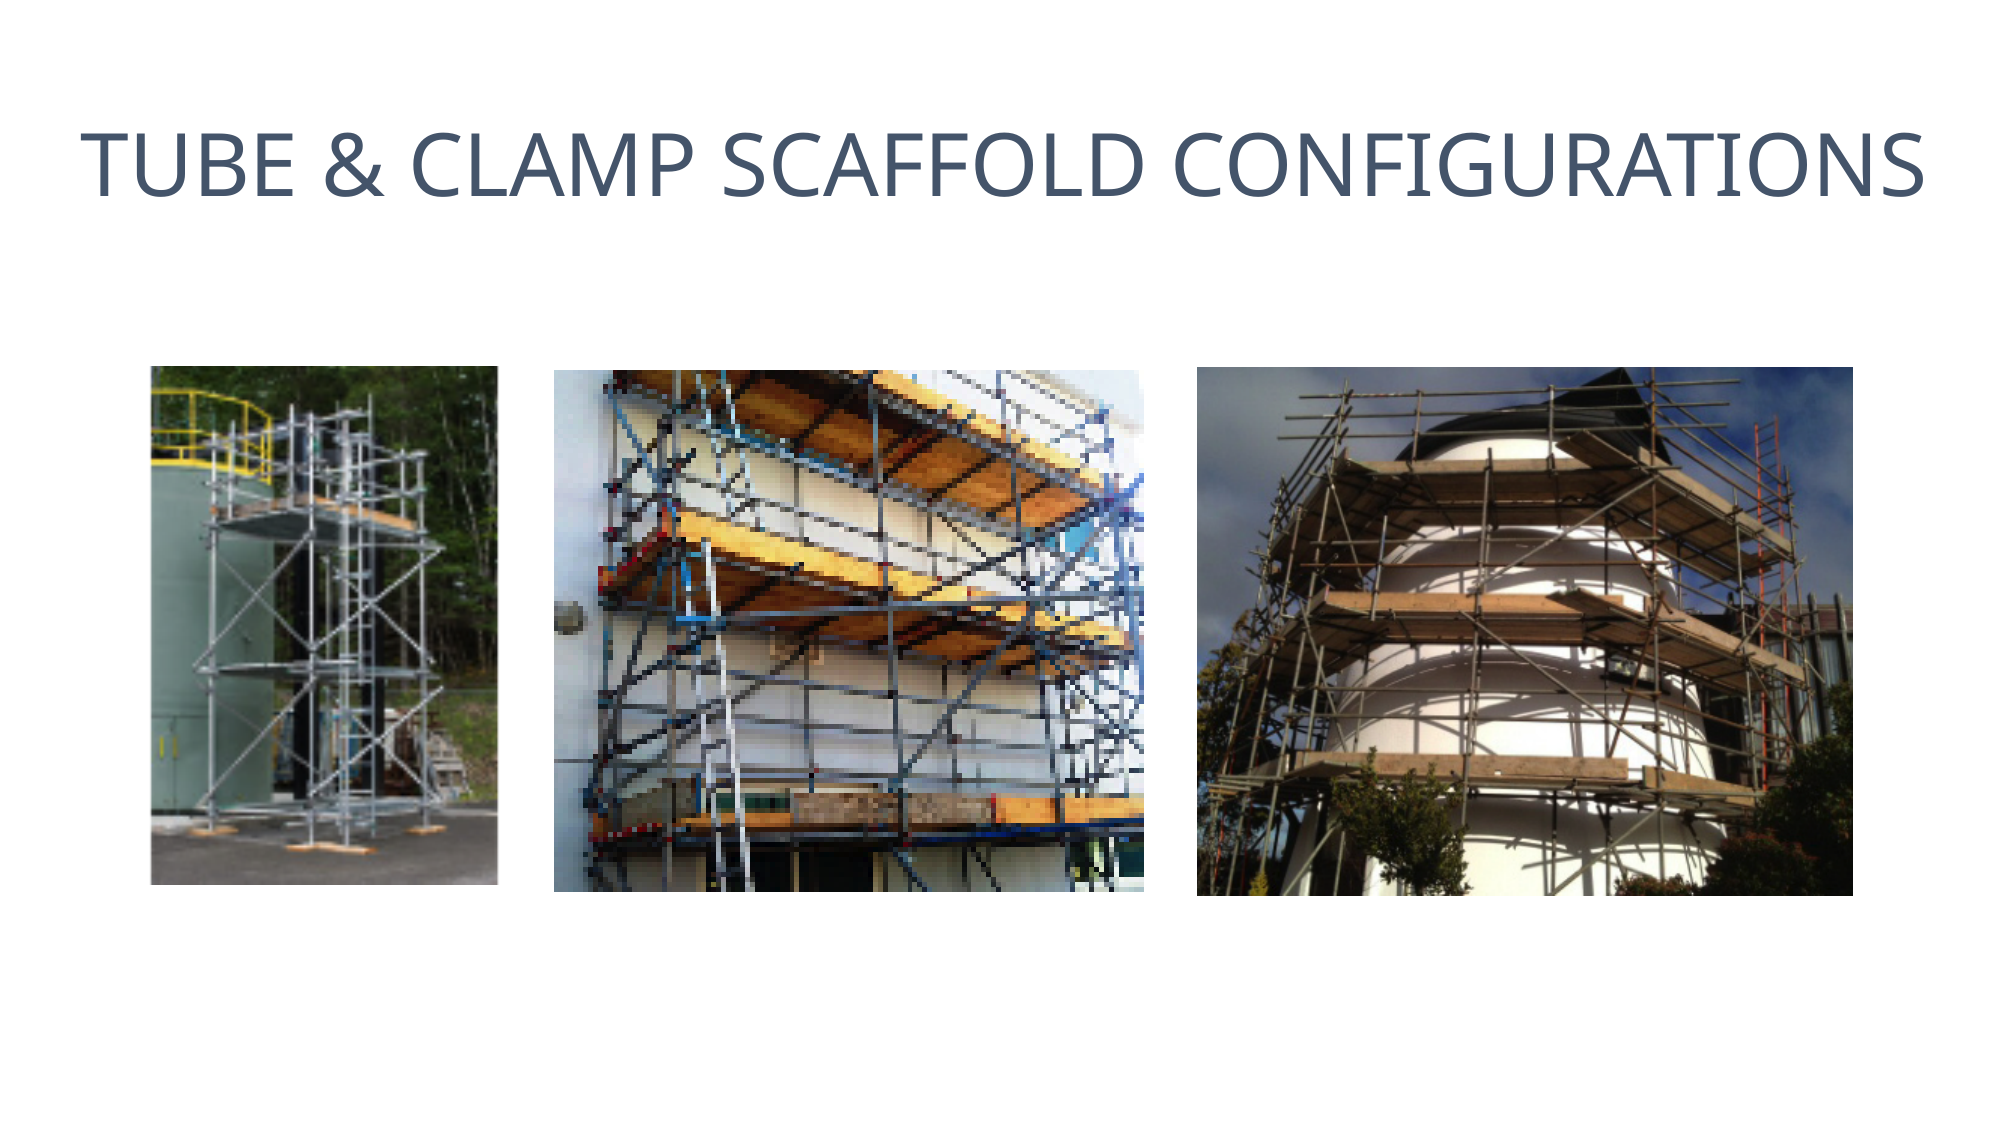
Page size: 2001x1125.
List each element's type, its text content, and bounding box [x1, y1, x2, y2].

picture [554, 370, 1144, 892]
text_box TUBE & CLAMP SCAFFOLD CONFIGURATIONS [0, 101, 2000, 221]
picture [1197, 367, 1853, 896]
picture [119, 366, 532, 885]
